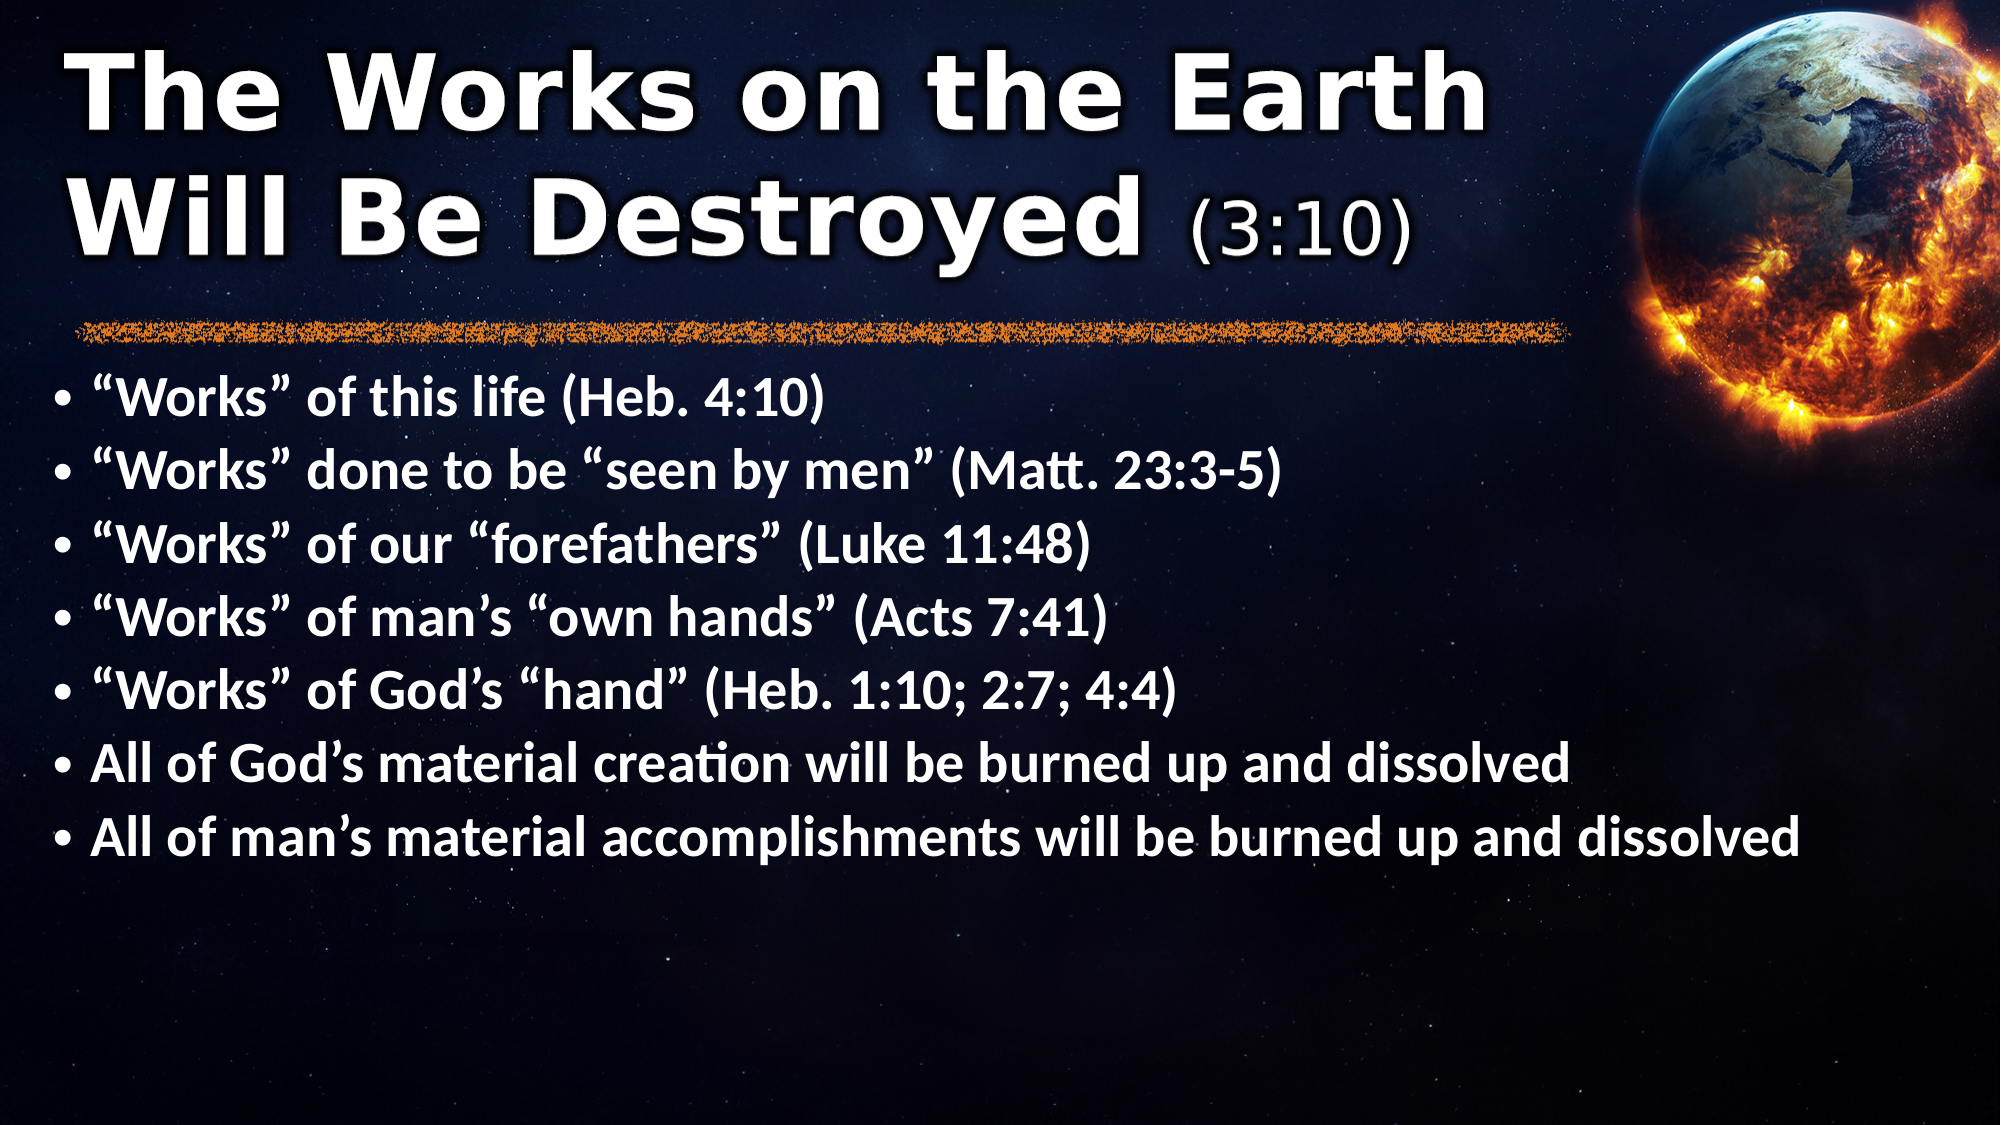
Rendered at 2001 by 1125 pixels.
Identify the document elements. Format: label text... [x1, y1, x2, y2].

list “Works” of this life (Heb. 4:10) “Works” done to be “seen by men” (Matt. 23:3-5) “Works” of our “forefathers” (Luke 11:48) “Works” of man’s “own hands” (Acts 7:41) “Works” of God’s “hand” (Heb. 1:10; 2:7; 4:4) All of God’s material creation will be burned up and dissolved All of man’s material accomplishments will be burned up and dissolved [37, 367, 1976, 1125]
picture [0, 0, 2000, 1125]
